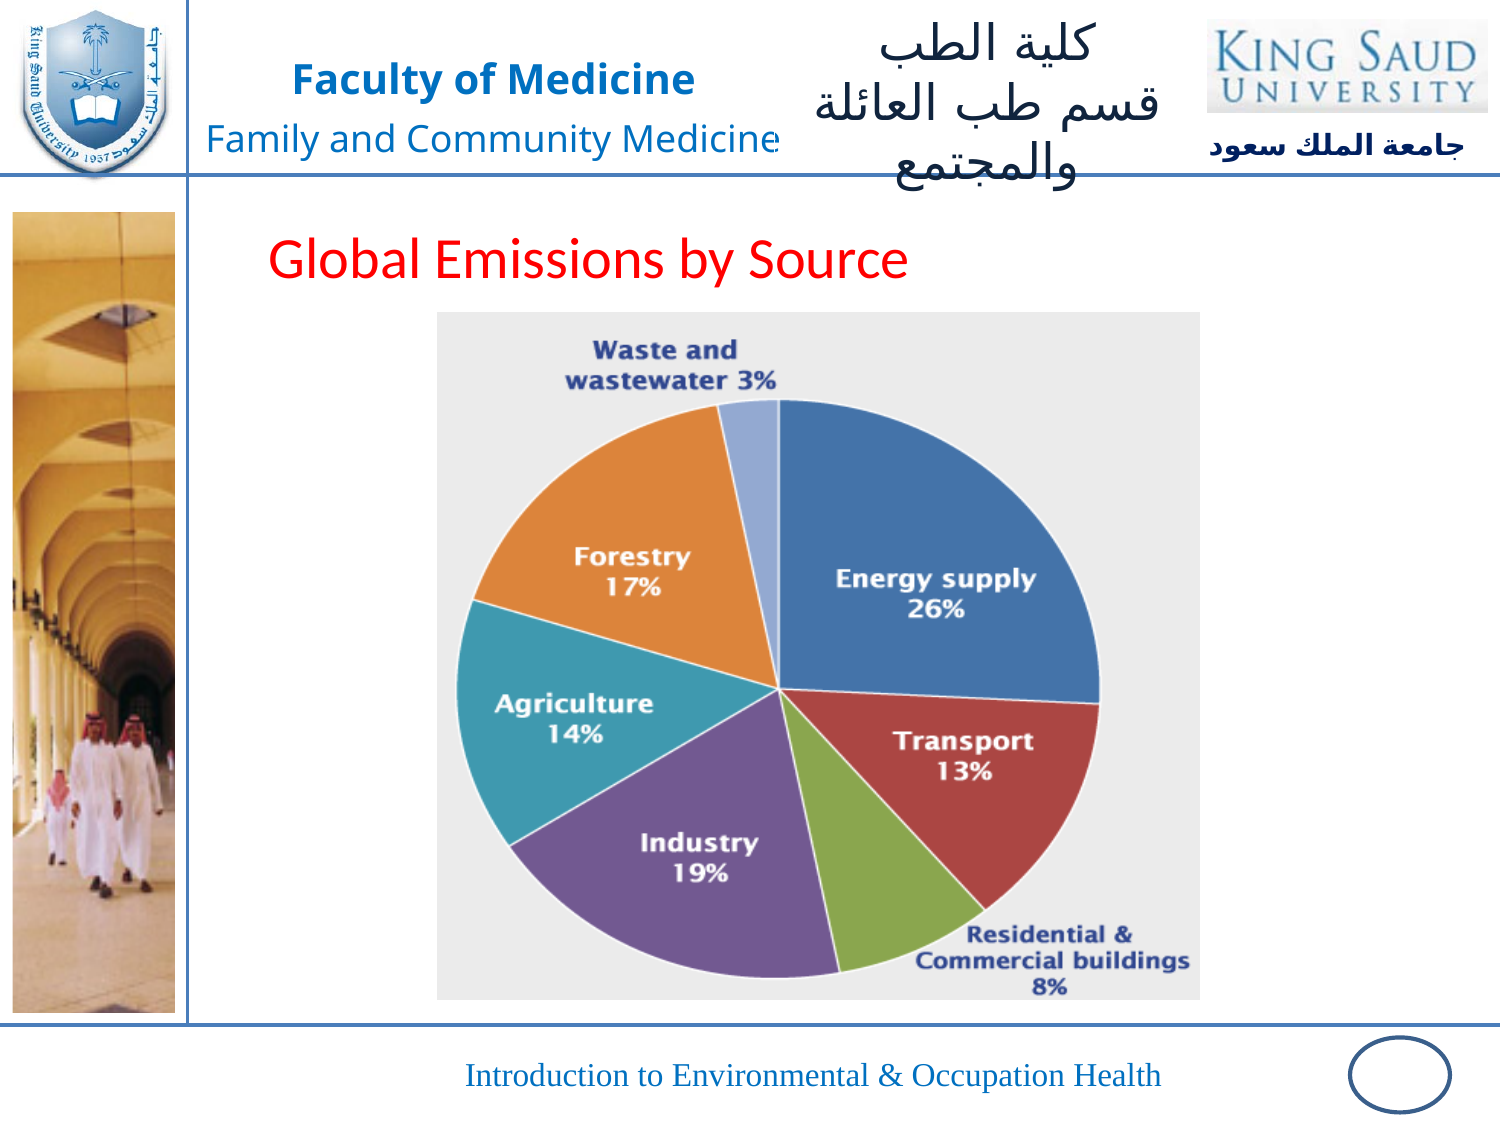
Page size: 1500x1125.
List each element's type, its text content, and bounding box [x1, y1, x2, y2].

picture [1207, 19, 1488, 113]
picture [437, 312, 1201, 1001]
picture [0, 0, 186, 173]
picture [0, 177, 186, 188]
picture [12, 212, 175, 1013]
text_box Global Emissions by Source [253, 212, 925, 298]
